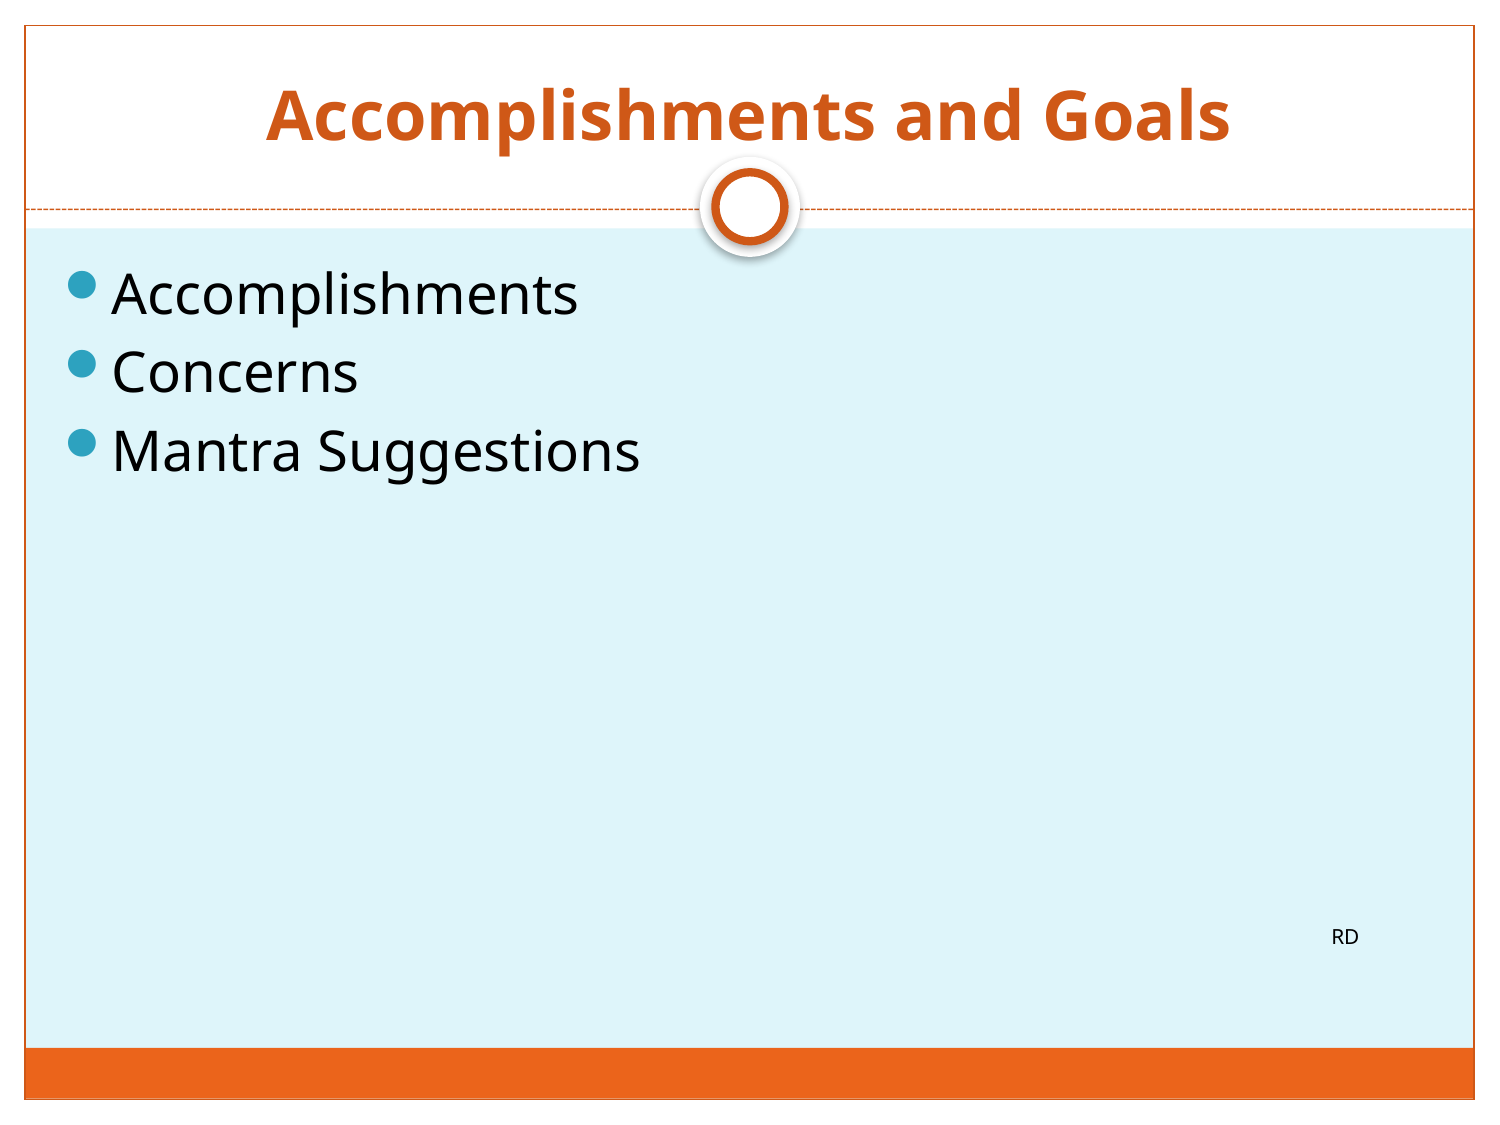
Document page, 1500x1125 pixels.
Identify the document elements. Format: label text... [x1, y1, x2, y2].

list Accomplishments Concerns Mantra Suggestions RD [49, 250, 1445, 1001]
title Accomplishments and Goals [49, 37, 1450, 162]
